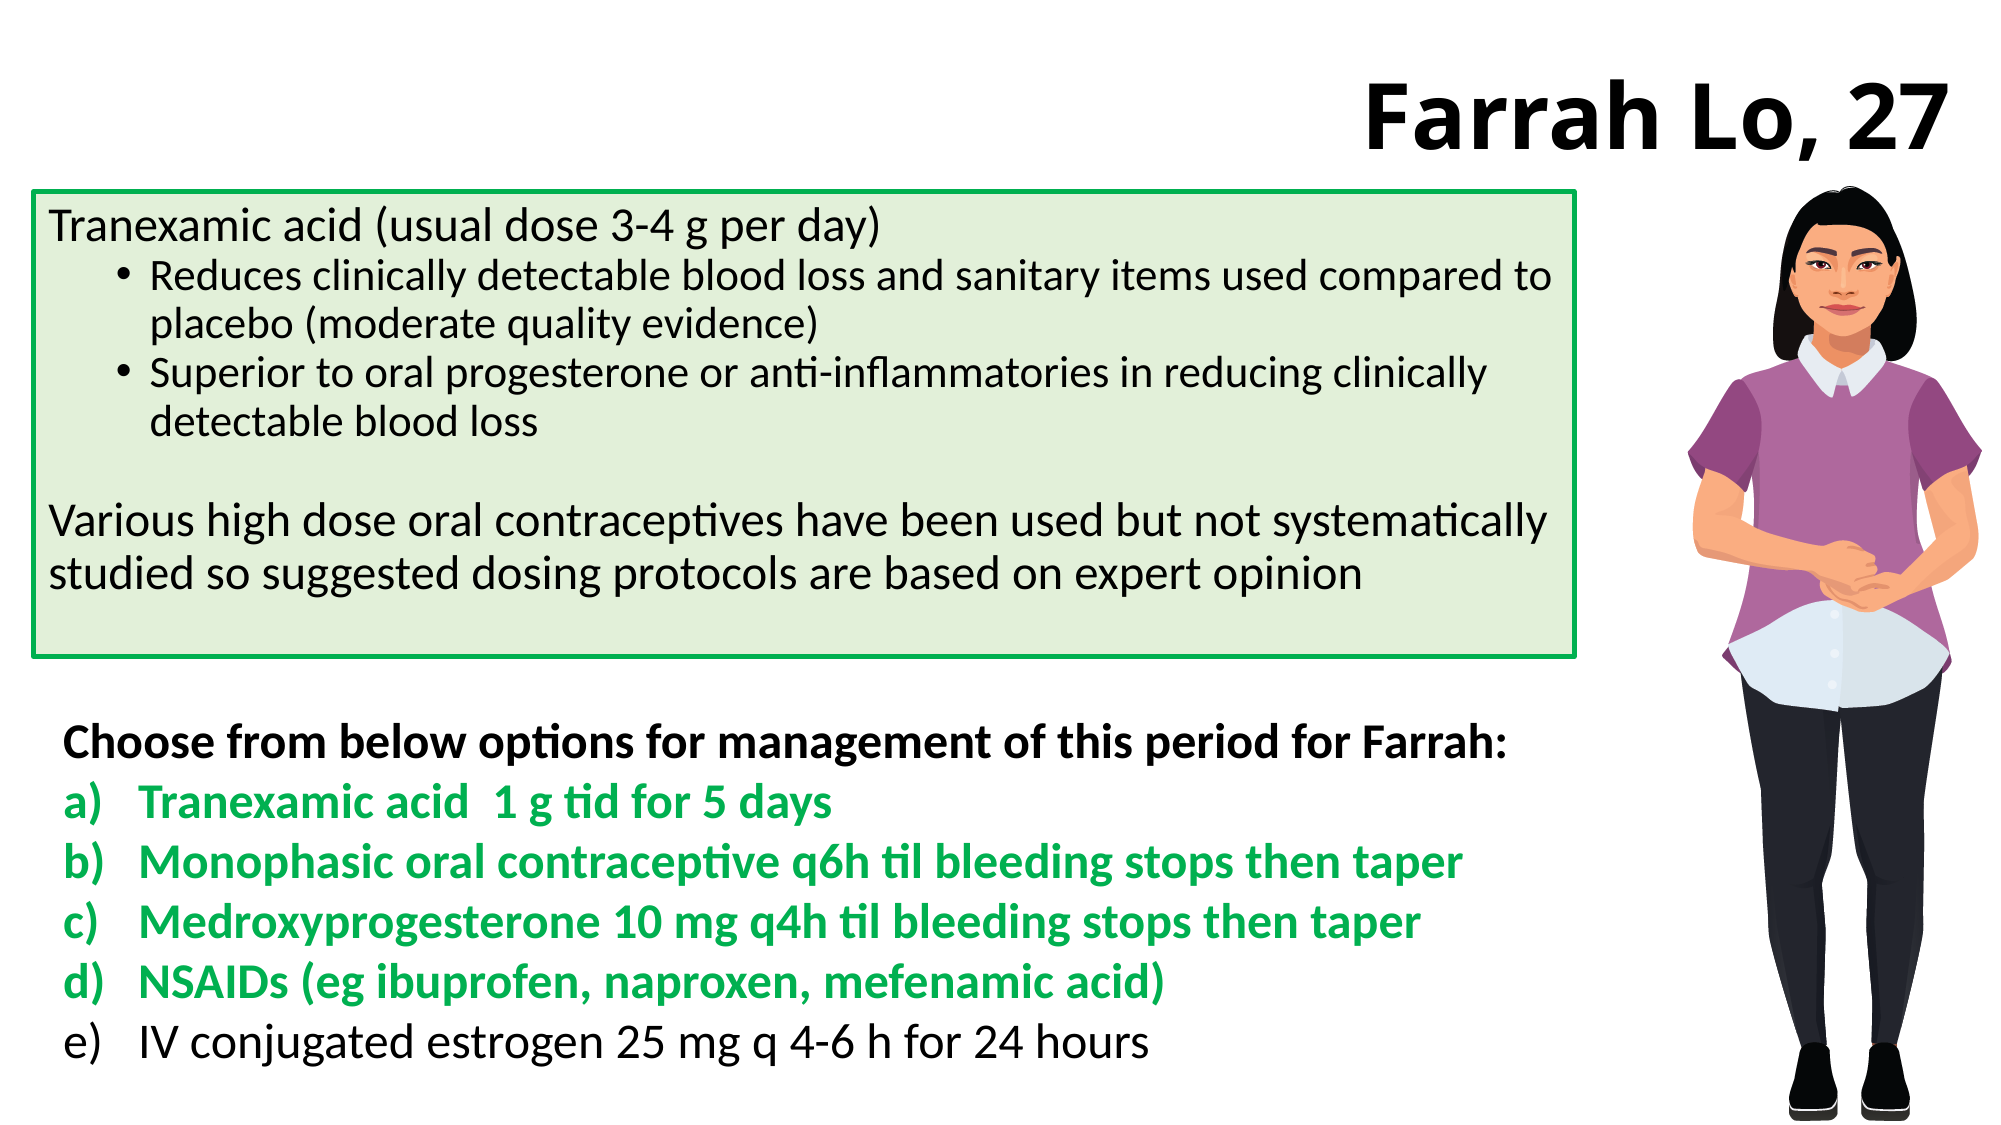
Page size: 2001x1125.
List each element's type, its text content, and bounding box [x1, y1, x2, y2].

text_box Tranexamic acid (usual dose 3-4 g per day) Reduces clinically detectable blood loss and sanitary items used compared to placebo (moderate quality evidence) Superior to oral progesterone or anti-inflammatories in reducing clinically detectable blood loss Various high dose oral contraceptives have been used but not systematically studied so suggested dosing protocols are based on expert opinion [33, 191, 1541, 657]
text_box Farrah Lo, 27 [1181, 63, 1541, 191]
text_box Choose from below options for management of this period for Farrah: Tranexamic acid 1 g tid for 5 days Monophasic oral contraceptive q6h til bleeding stops then taper Medroxyprogesterone 10 mg q4h til bleeding stops then taper NSAIDs (eg ibuprofen, naproxen, mefenamic acid) IV conjugated estrogen 25 mg q 4-6 h for 24 hours [48, 700, 1541, 1121]
picture [1541, 62, 2000, 1125]
